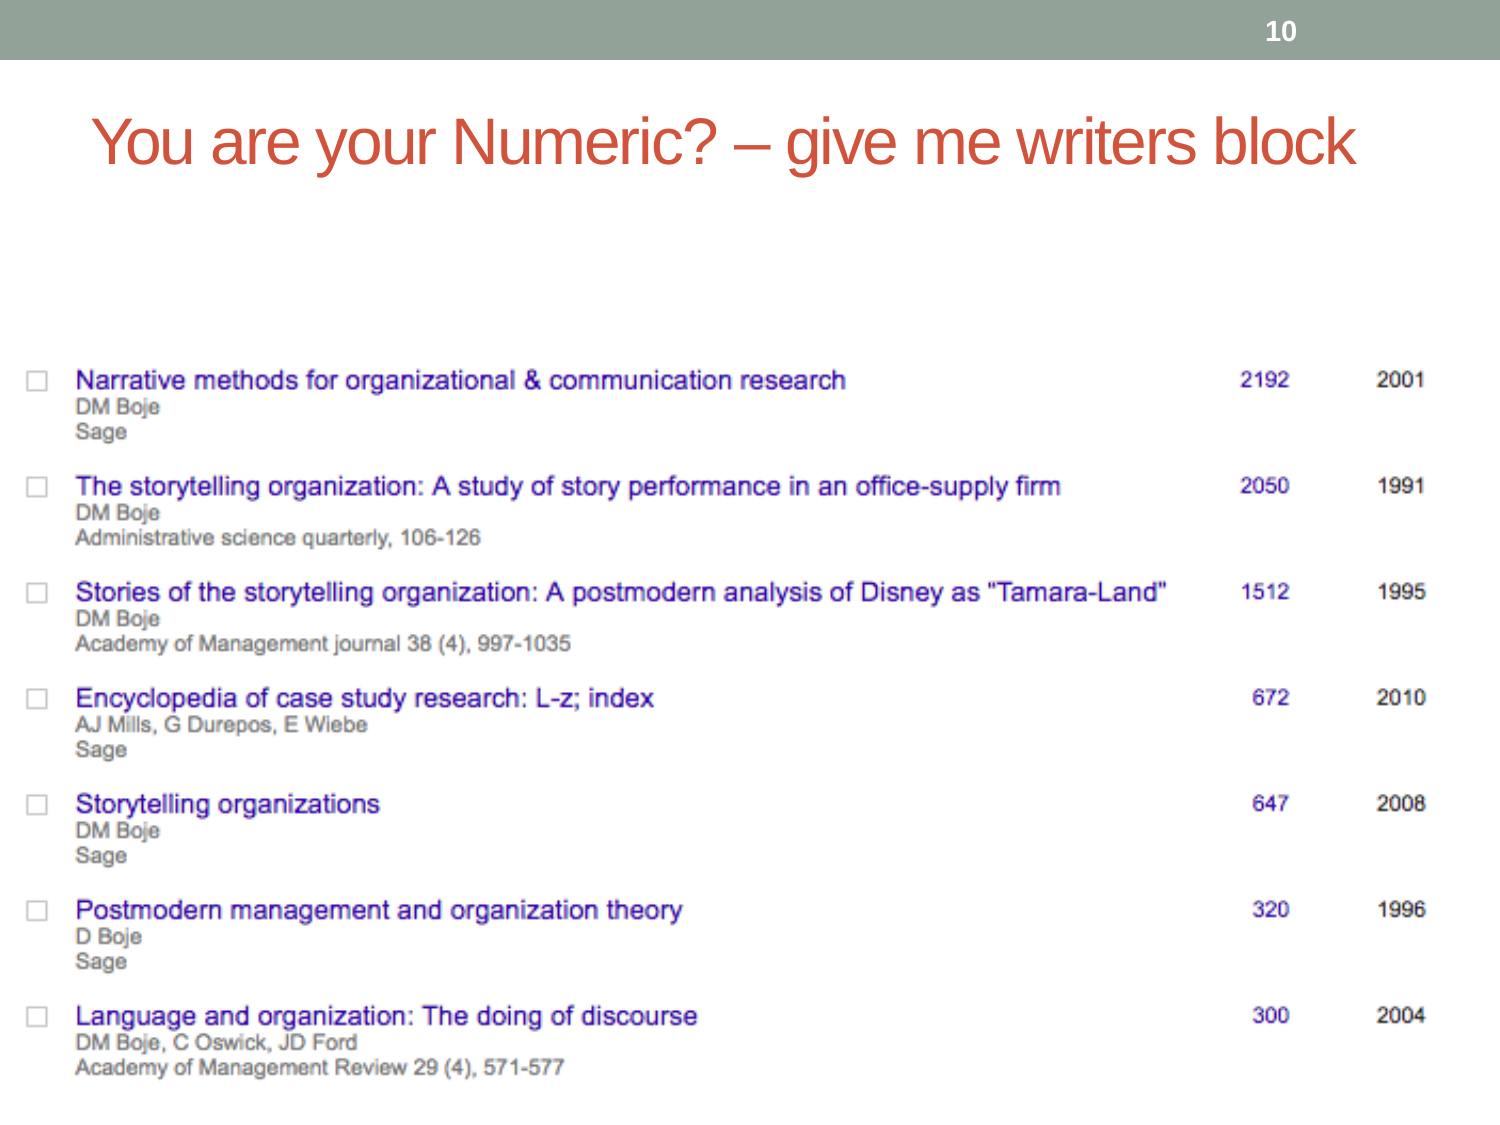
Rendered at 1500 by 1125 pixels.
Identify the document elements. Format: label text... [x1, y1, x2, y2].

slide_number 10 [1250, 3, 1425, 57]
picture [13, 339, 1453, 1090]
title You are your Numeric? – give me writers block [75, 57, 1425, 220]
